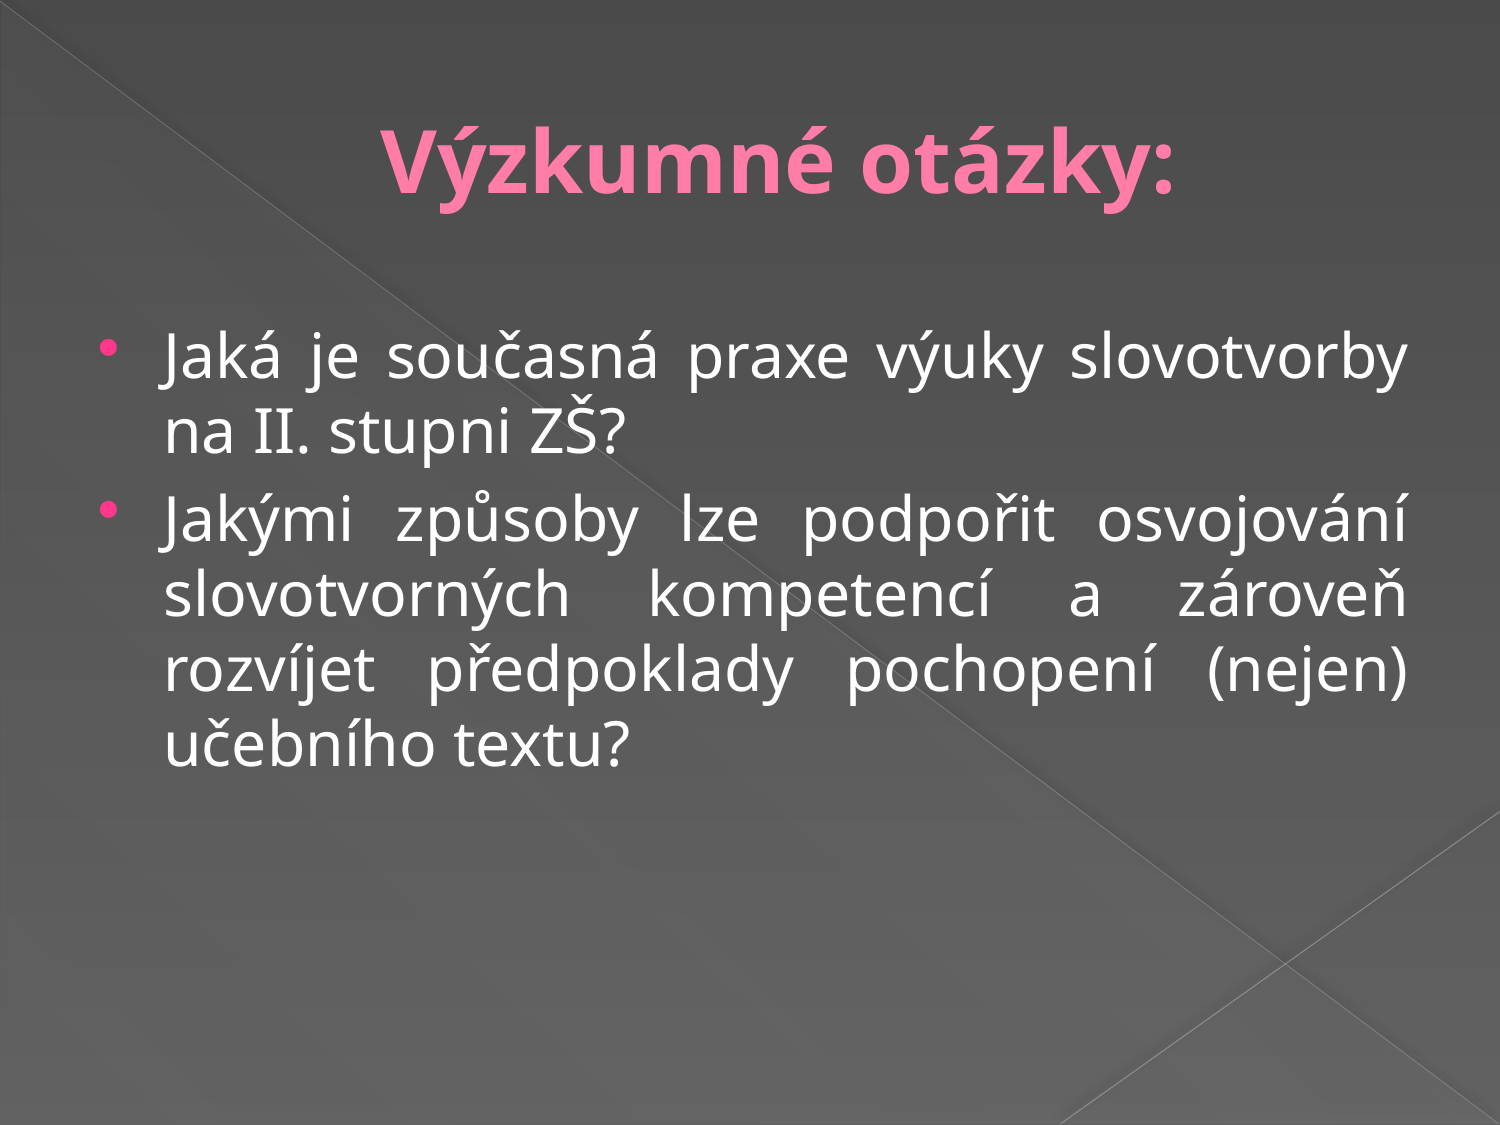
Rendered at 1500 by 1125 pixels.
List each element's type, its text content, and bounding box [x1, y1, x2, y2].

list Jaká je současná praxe výuky slovotvorby na II. stupni ZŠ? Jakými způsoby lze podpořit osvojování slovotvorných kompetencí a zároveň rozvíjet předpoklady pochopení (nejen) učebního textu? [75, 308, 1425, 1059]
title Výzkumné otázky: [75, 43, 1425, 274]
